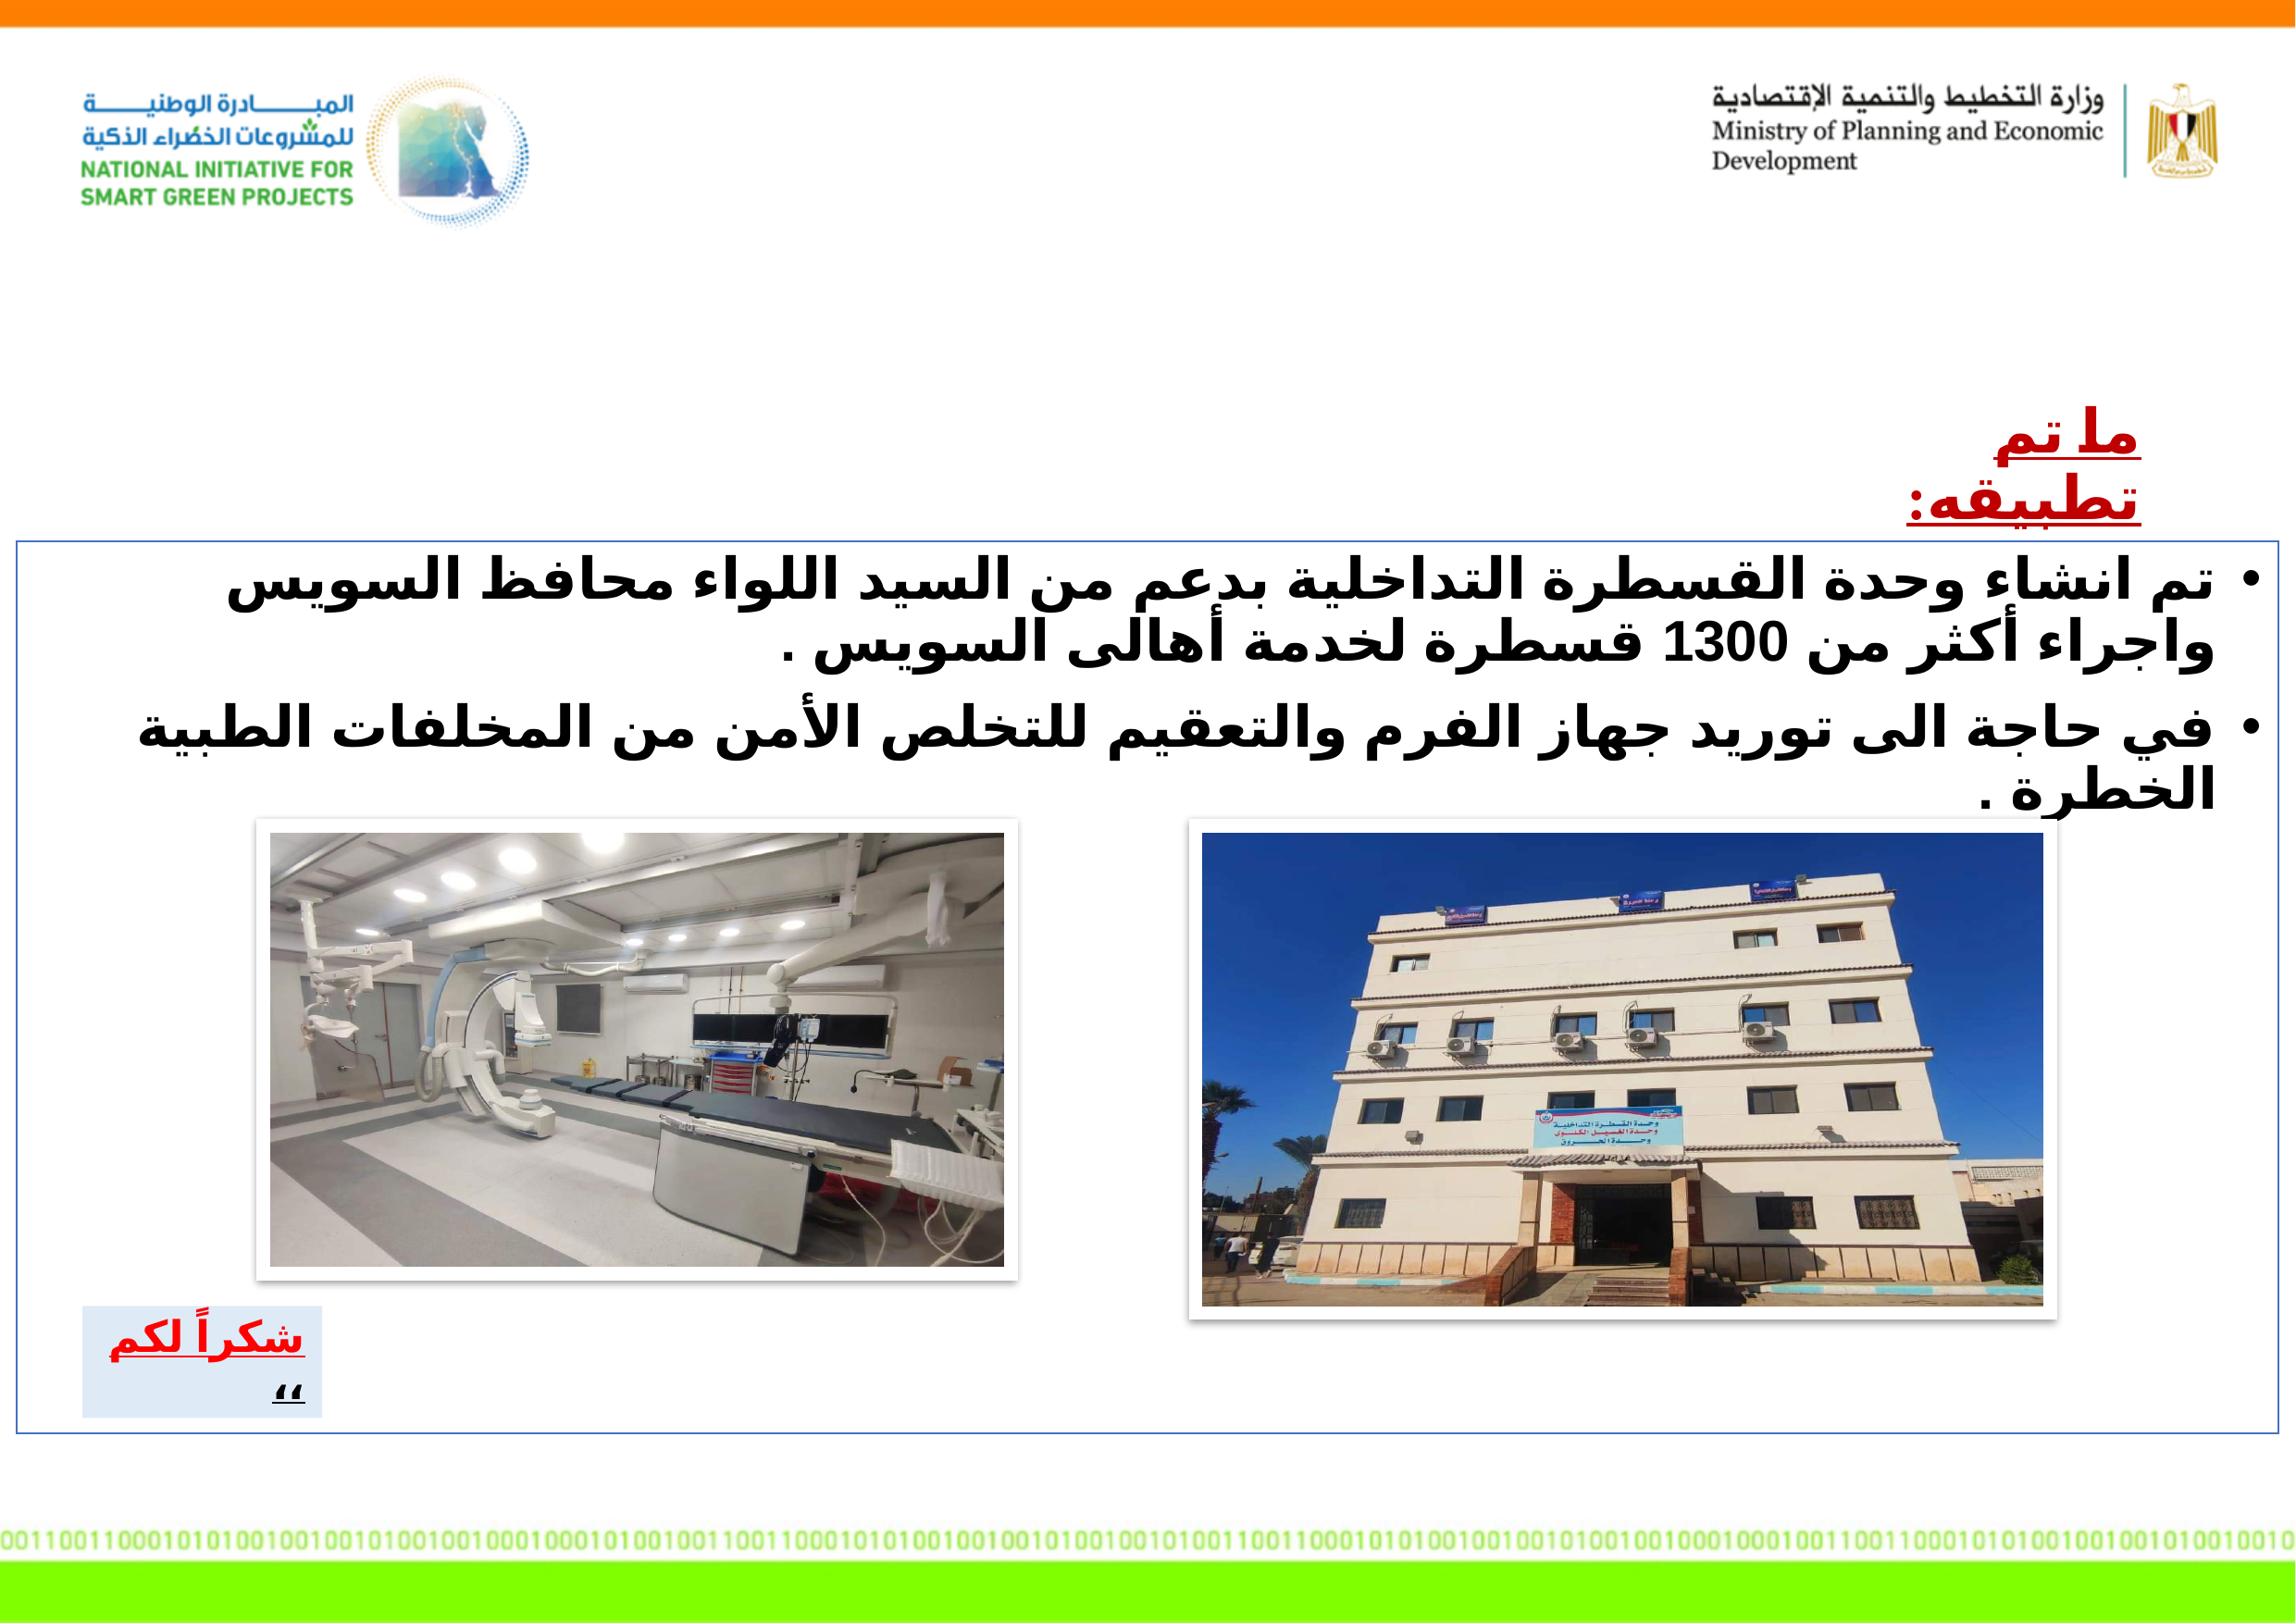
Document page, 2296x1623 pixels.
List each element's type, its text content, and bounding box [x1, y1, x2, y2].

text_box شكراً لكم ،، [82, 1306, 323, 1419]
text_box ما تم تطبيقه: [1737, 391, 2159, 540]
text_box تم انشاء وحدة القسطرة التداخلية بدعم من السيد اللواء محافظ السويس واجراء أكثر من 1300 قسطرة لخدمة أهالى السويس . في حاجة الى توريد جهاز الفرم والتعقيم للتخلص الأمن من المخلفات الطبية الخطرة . [16, 540, 2279, 1434]
picture [0, 0, 2296, 1623]
